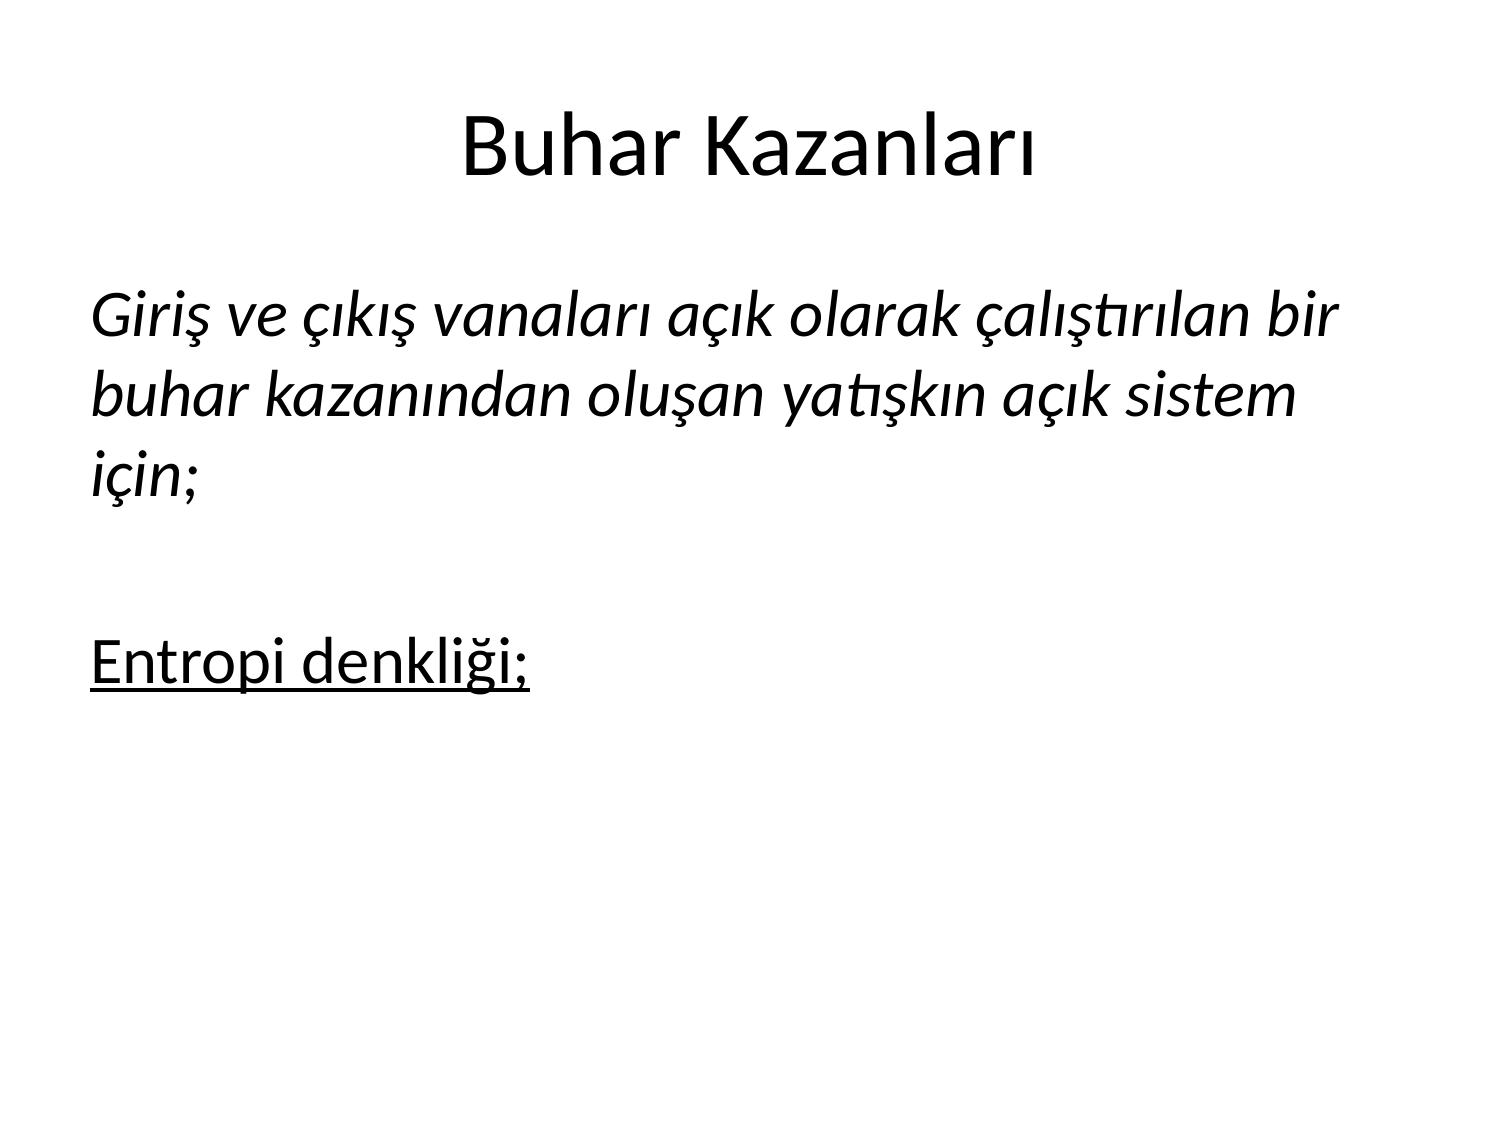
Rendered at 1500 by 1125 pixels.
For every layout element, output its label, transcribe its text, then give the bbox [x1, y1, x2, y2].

title Buhar Kazanları [75, 45, 1425, 233]
